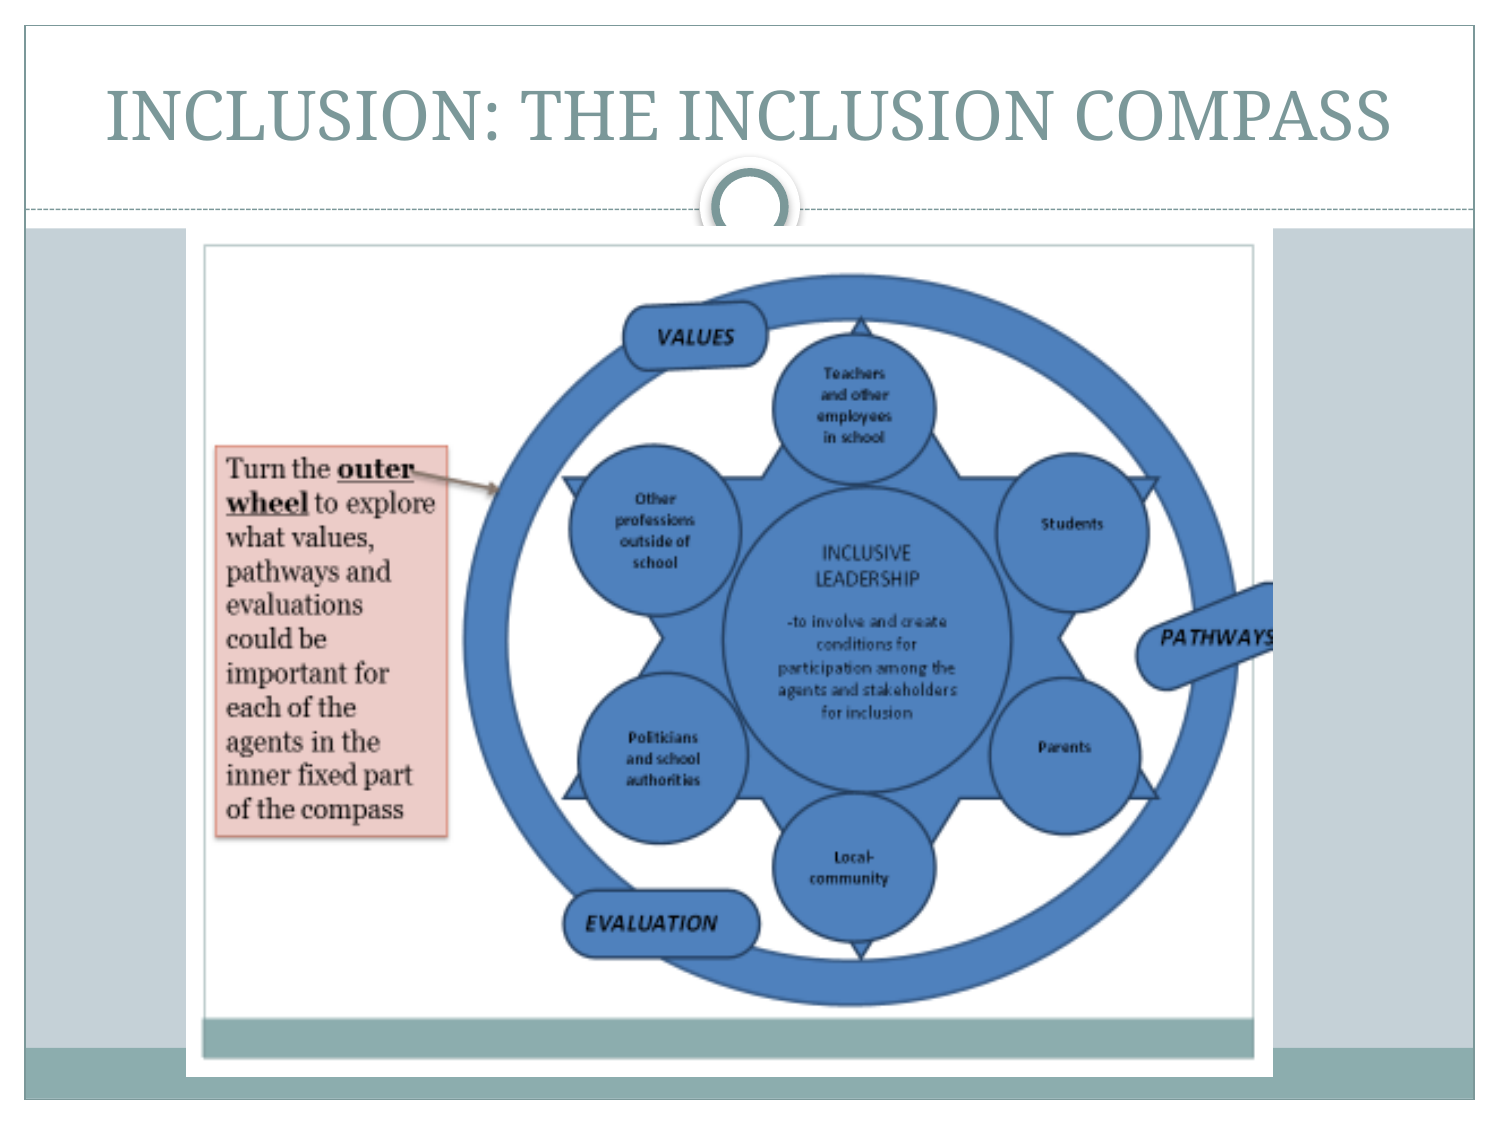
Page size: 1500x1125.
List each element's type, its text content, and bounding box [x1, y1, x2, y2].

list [185, 226, 1273, 1077]
title INCLUSION: THE INCLUSION COMPASS [49, 37, 1450, 162]
